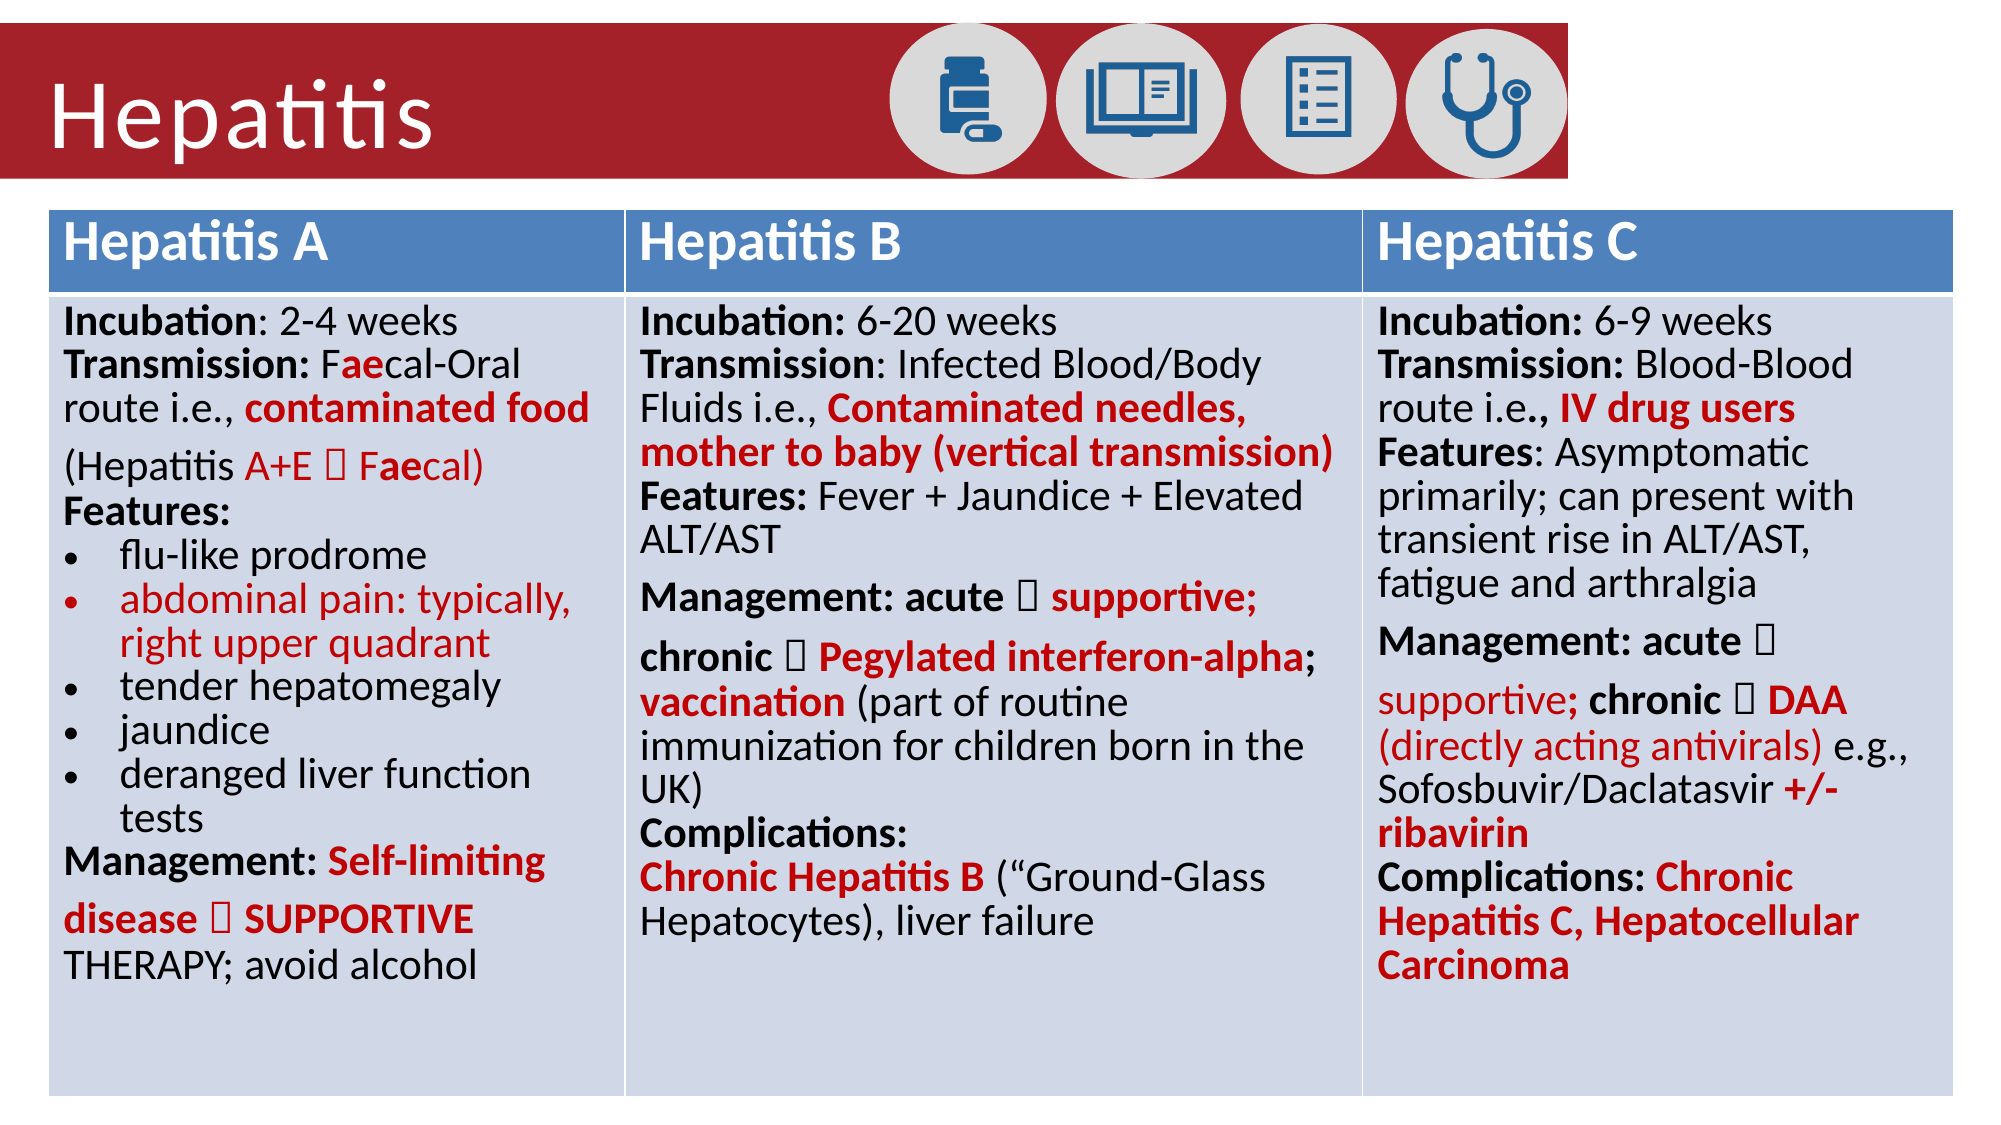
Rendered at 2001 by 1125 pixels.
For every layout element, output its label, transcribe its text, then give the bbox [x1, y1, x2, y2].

table_header Hepatitis A [49, 210, 624, 292]
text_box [1055, 22, 1227, 179]
table_cell Incubation: 6-20 weeks Transmission: Infected Blood/Body Fluids i.e., Contaminated needles, mother to baby (vertical transmission) Features: Fever + Jaundice + Elevated ALT/AST Management: acute  supportive; chronic  Pegylated interferon-alpha; vaccination (part of routine immunization for children born in the UK) Complications: Chronic Hepatitis B (“Ground-Glass Hepatocytes), liver failure [626, 297, 1362, 1096]
table_header Hepatitis B [626, 210, 1362, 292]
table_header Hepatitis C [1363, 210, 1953, 292]
text_box [1229, 23, 1238, 29]
table_cell Incubation: 2-4 weeks Transmission: Faecal-Oral route i.e., contaminated food (Hepatitis A+E  Faecal) Features: flu-like prodrome abdominal pain: typically, right upper quadrant tender hepatomegaly jaundice deranged liver function tests Management: Self-limiting disease  SUPPORTIVE THERAPY; avoid alcohol [49, 297, 624, 1096]
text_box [1405, 28, 1569, 179]
text_box Hepatitis [48, 29, 883, 169]
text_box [1239, 23, 1398, 175]
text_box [888, 22, 1048, 175]
text_box [1398, 23, 1568, 28]
text_box [0, 23, 885, 179]
table_cell Incubation: 6-9 weeks Transmission: Blood-Blood route i.e., IV drug users Features: Asymptomatic primarily; can present with transient rise in ALT/AST, fatigue and arthralgia Management: acute  supportive; chronic  DAA (directly acting antivirals) e.g., Sofosbuvir/Daclatasvir +/- ribavirin Complications: Chronic Hepatitis C, Hepatocellular Carcinoma [1363, 297, 1953, 1096]
